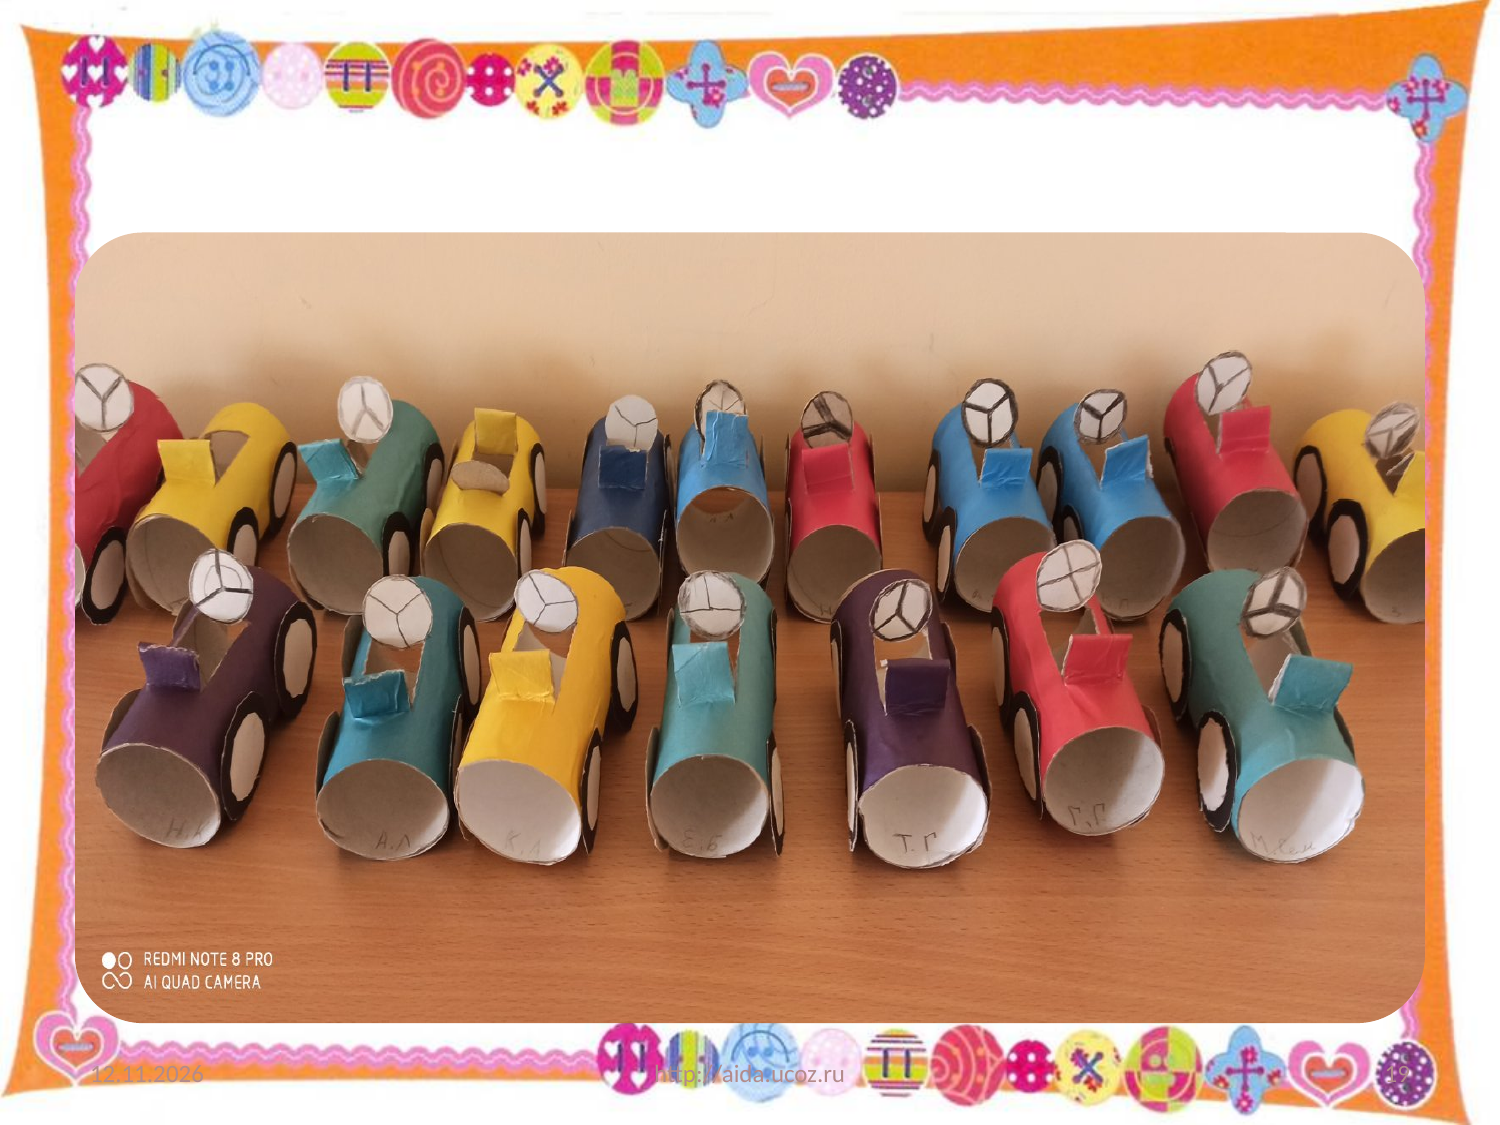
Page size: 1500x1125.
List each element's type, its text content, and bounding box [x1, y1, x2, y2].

picture [0, 0, 1500, 1125]
slide_number 19 [1074, 1042, 1425, 1103]
footer http://aida.ucoz.ru [512, 1042, 988, 1103]
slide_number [75, 1042, 425, 1103]
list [74, 232, 1426, 1024]
